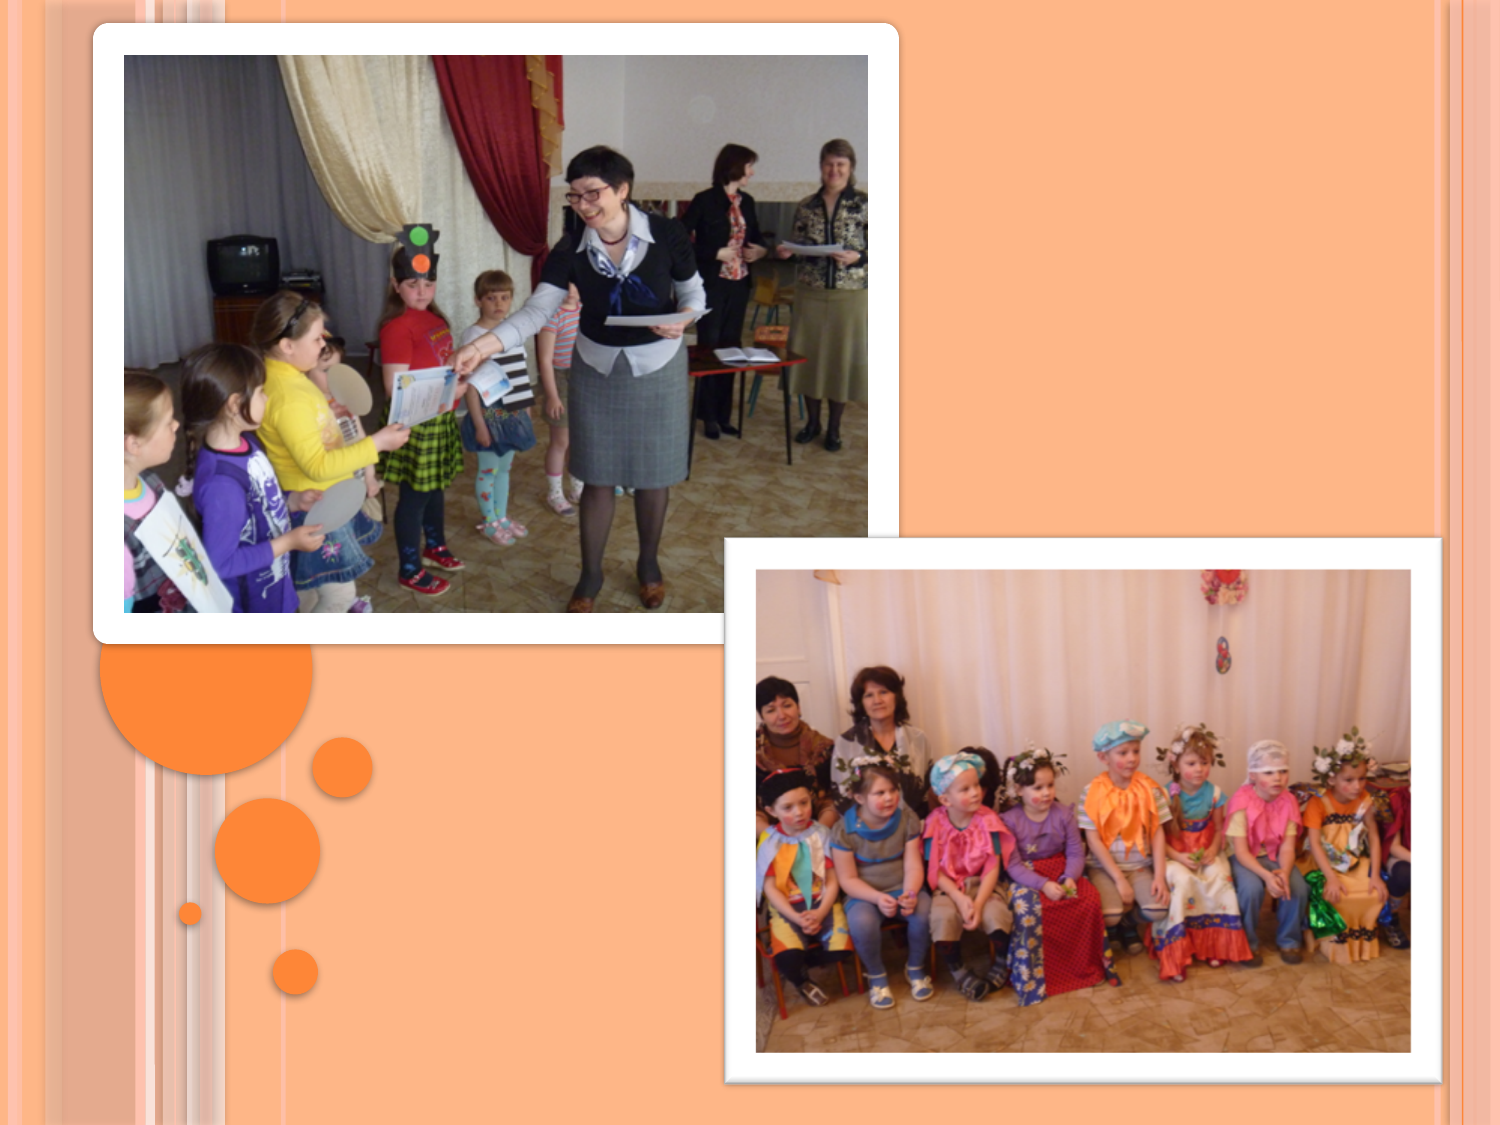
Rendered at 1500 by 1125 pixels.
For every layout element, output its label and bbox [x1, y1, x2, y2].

picture [123, 53, 1452, 1095]
